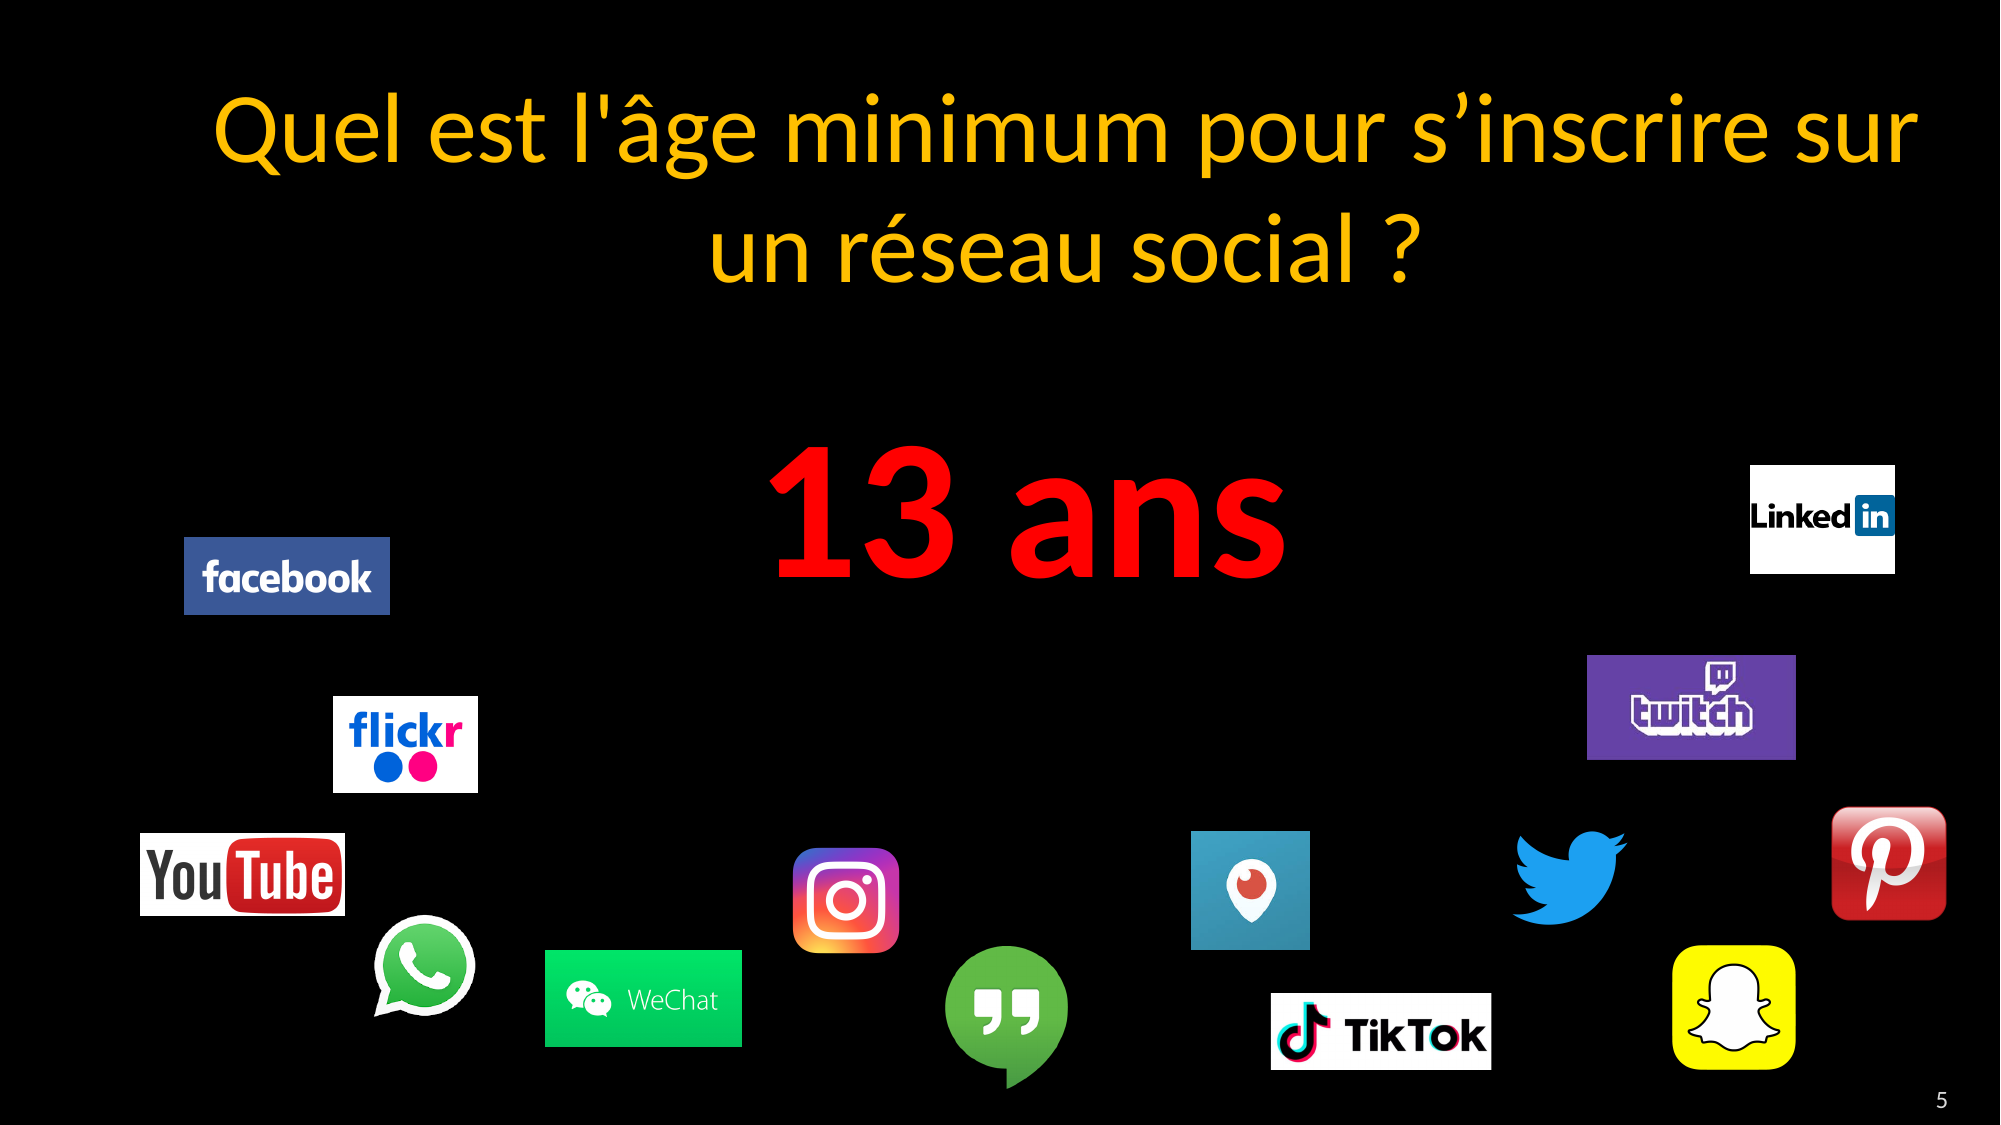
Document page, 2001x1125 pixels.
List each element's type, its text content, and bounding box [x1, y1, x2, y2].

picture [545, 950, 742, 1047]
picture [140, 833, 345, 916]
text_box 5 [1920, 1076, 2000, 1122]
picture [1672, 945, 1796, 1070]
picture [1270, 992, 1492, 1070]
picture [371, 912, 478, 1019]
picture [1827, 802, 1950, 926]
picture [333, 696, 478, 793]
picture [1587, 655, 1796, 760]
picture [1512, 831, 1628, 925]
picture [184, 537, 390, 615]
picture [1191, 831, 1310, 950]
text_box Quel est l'âge minimum pour s’inscrire sur un réseau social ? [144, 55, 1991, 311]
picture [792, 847, 900, 954]
picture [945, 946, 1068, 1089]
text_box 13 ans [741, 370, 1409, 626]
picture [1750, 465, 1895, 574]
